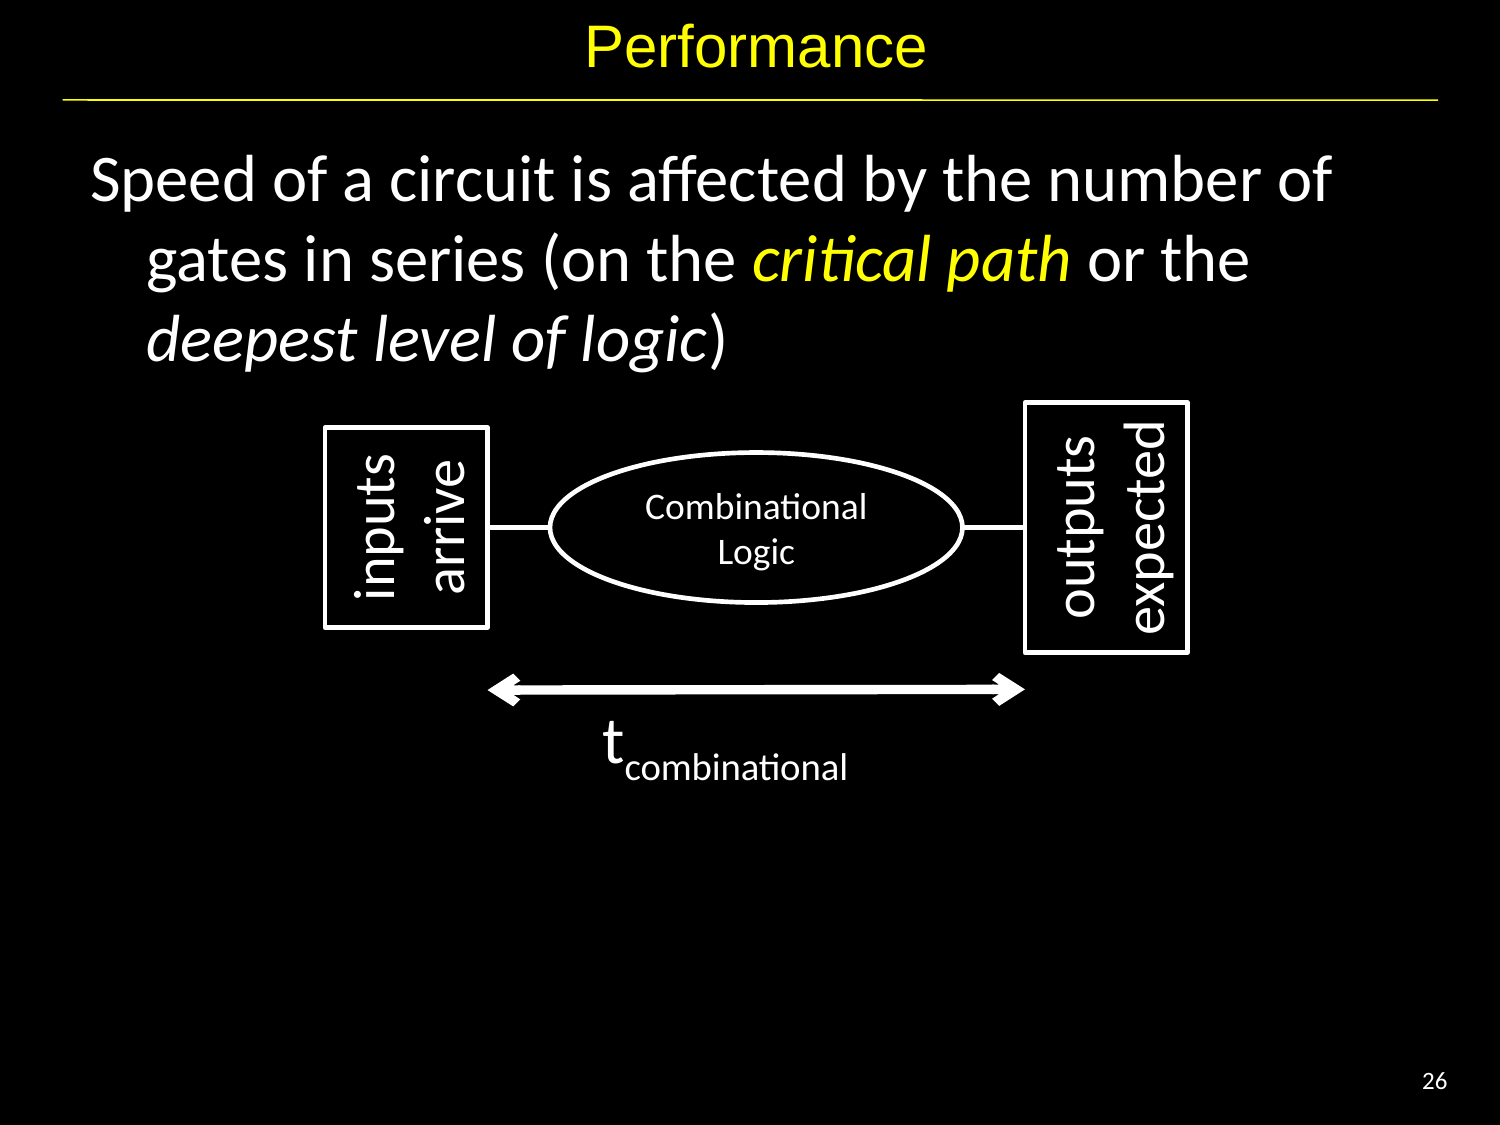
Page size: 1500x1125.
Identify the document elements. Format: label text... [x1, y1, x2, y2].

text_box inputs arrive [324, 427, 488, 628]
list Speed of a circuit is affected by the number of gates in series (on the critical path or the deepest level of logic) [75, 127, 1434, 1113]
text_box Combinational Logic [547, 450, 965, 605]
title Performance [62, 0, 1450, 88]
text_box [587, 691, 913, 696]
text_box outputs expected [1024, 402, 1188, 653]
text_box tcombinational [587, 699, 913, 796]
